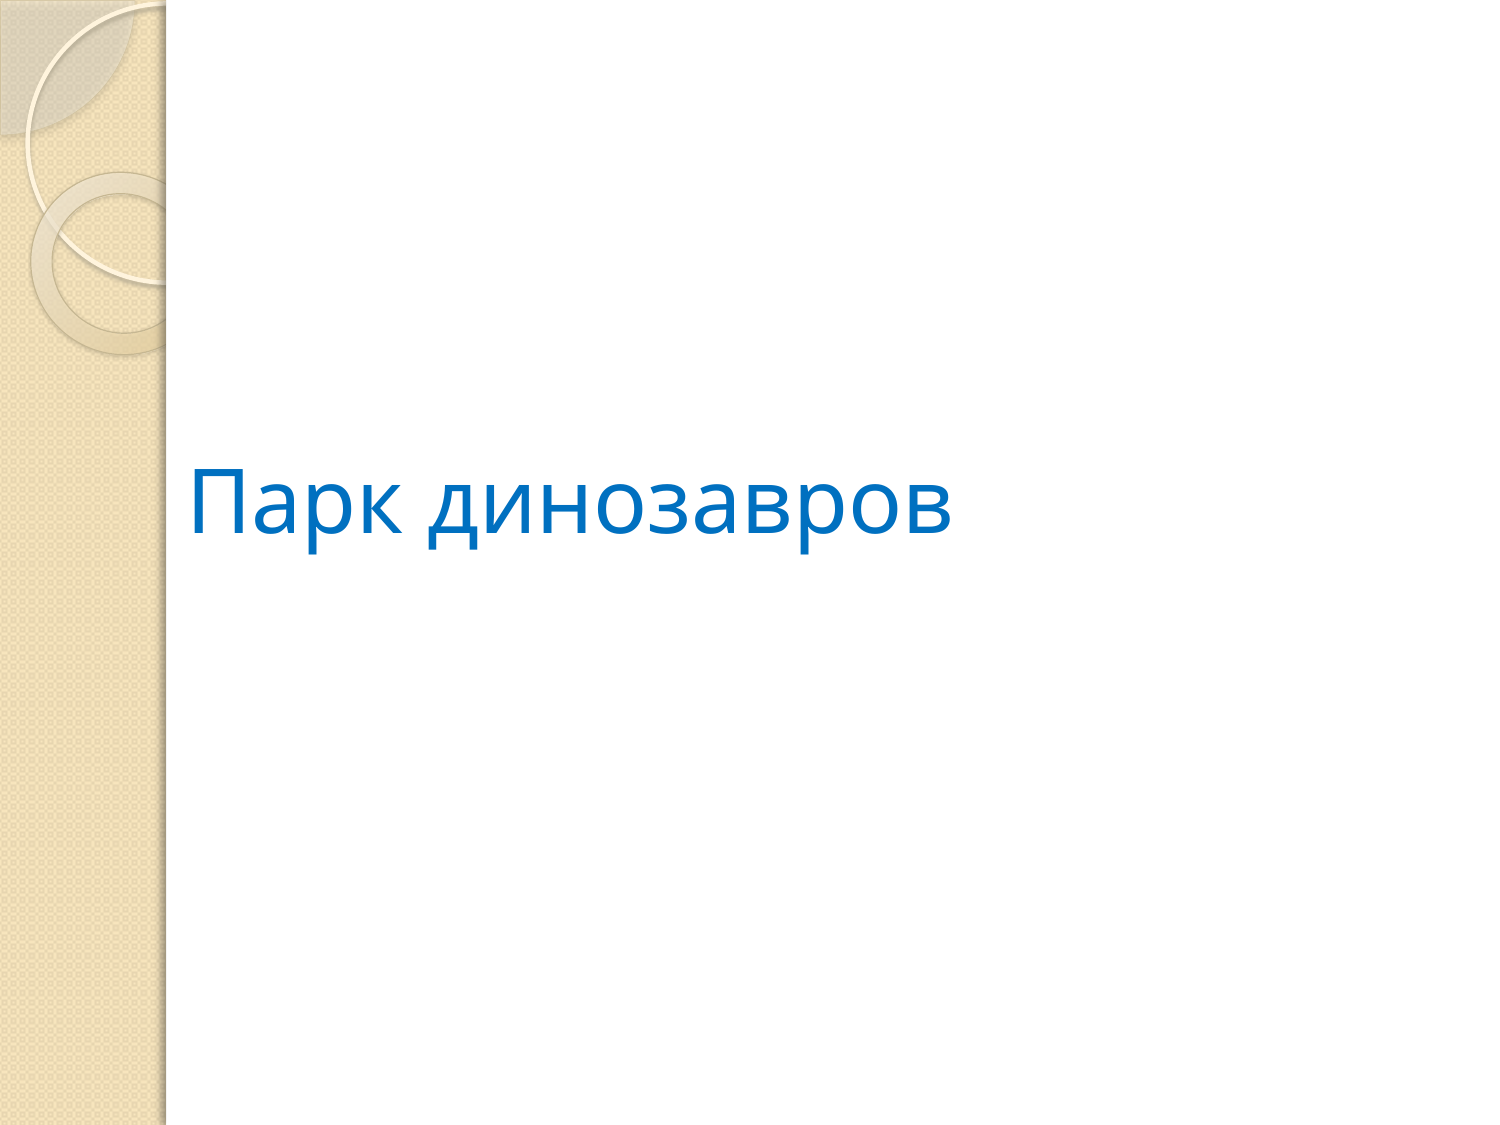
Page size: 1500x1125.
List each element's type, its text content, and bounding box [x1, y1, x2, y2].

title Парк динозавров [171, 278, 1466, 716]
